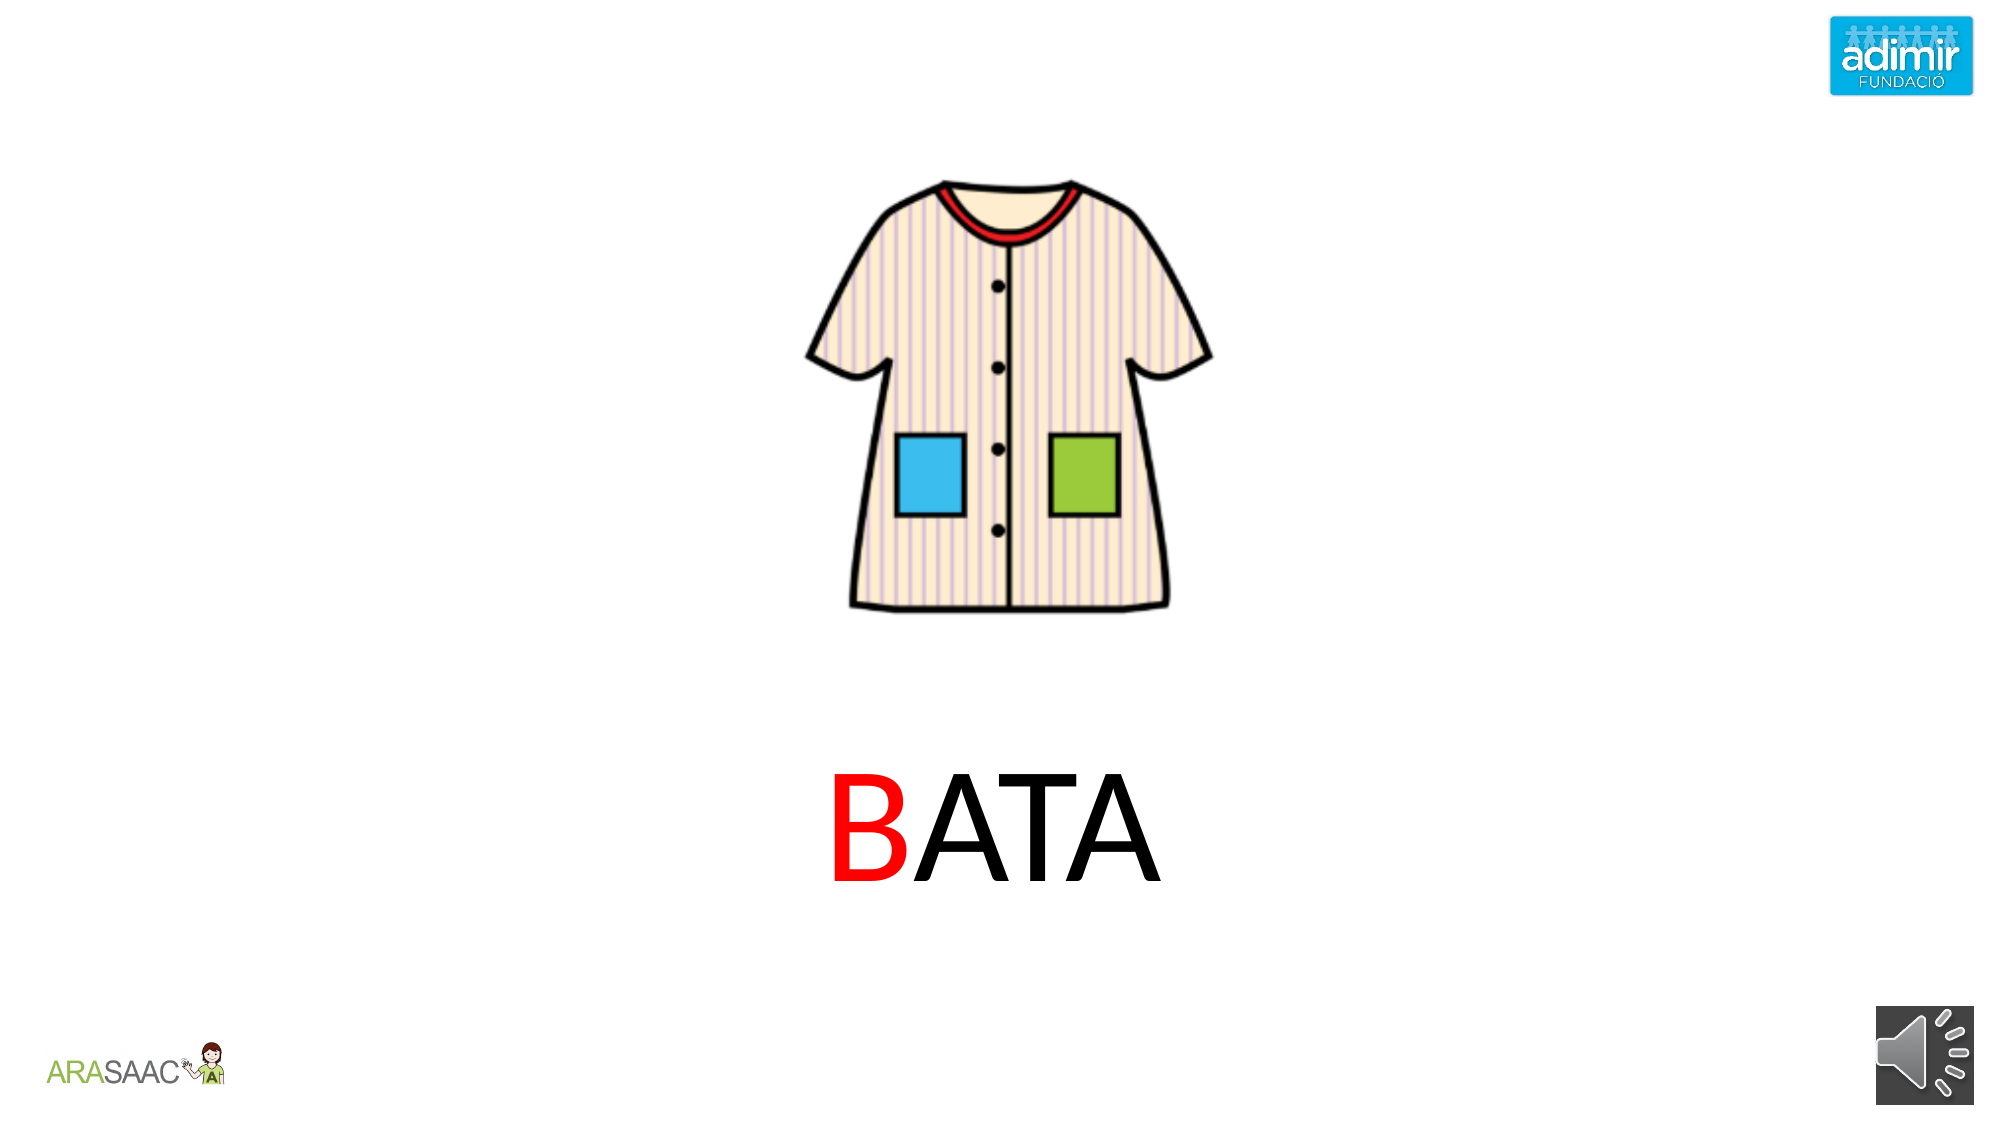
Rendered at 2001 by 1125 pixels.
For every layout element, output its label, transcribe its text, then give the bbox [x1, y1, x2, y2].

picture [1874, 1005, 1975, 1106]
picture [1828, 14, 1975, 98]
text_box BATA [795, 707, 1190, 923]
picture [41, 1041, 230, 1085]
picture [753, 146, 1266, 648]
